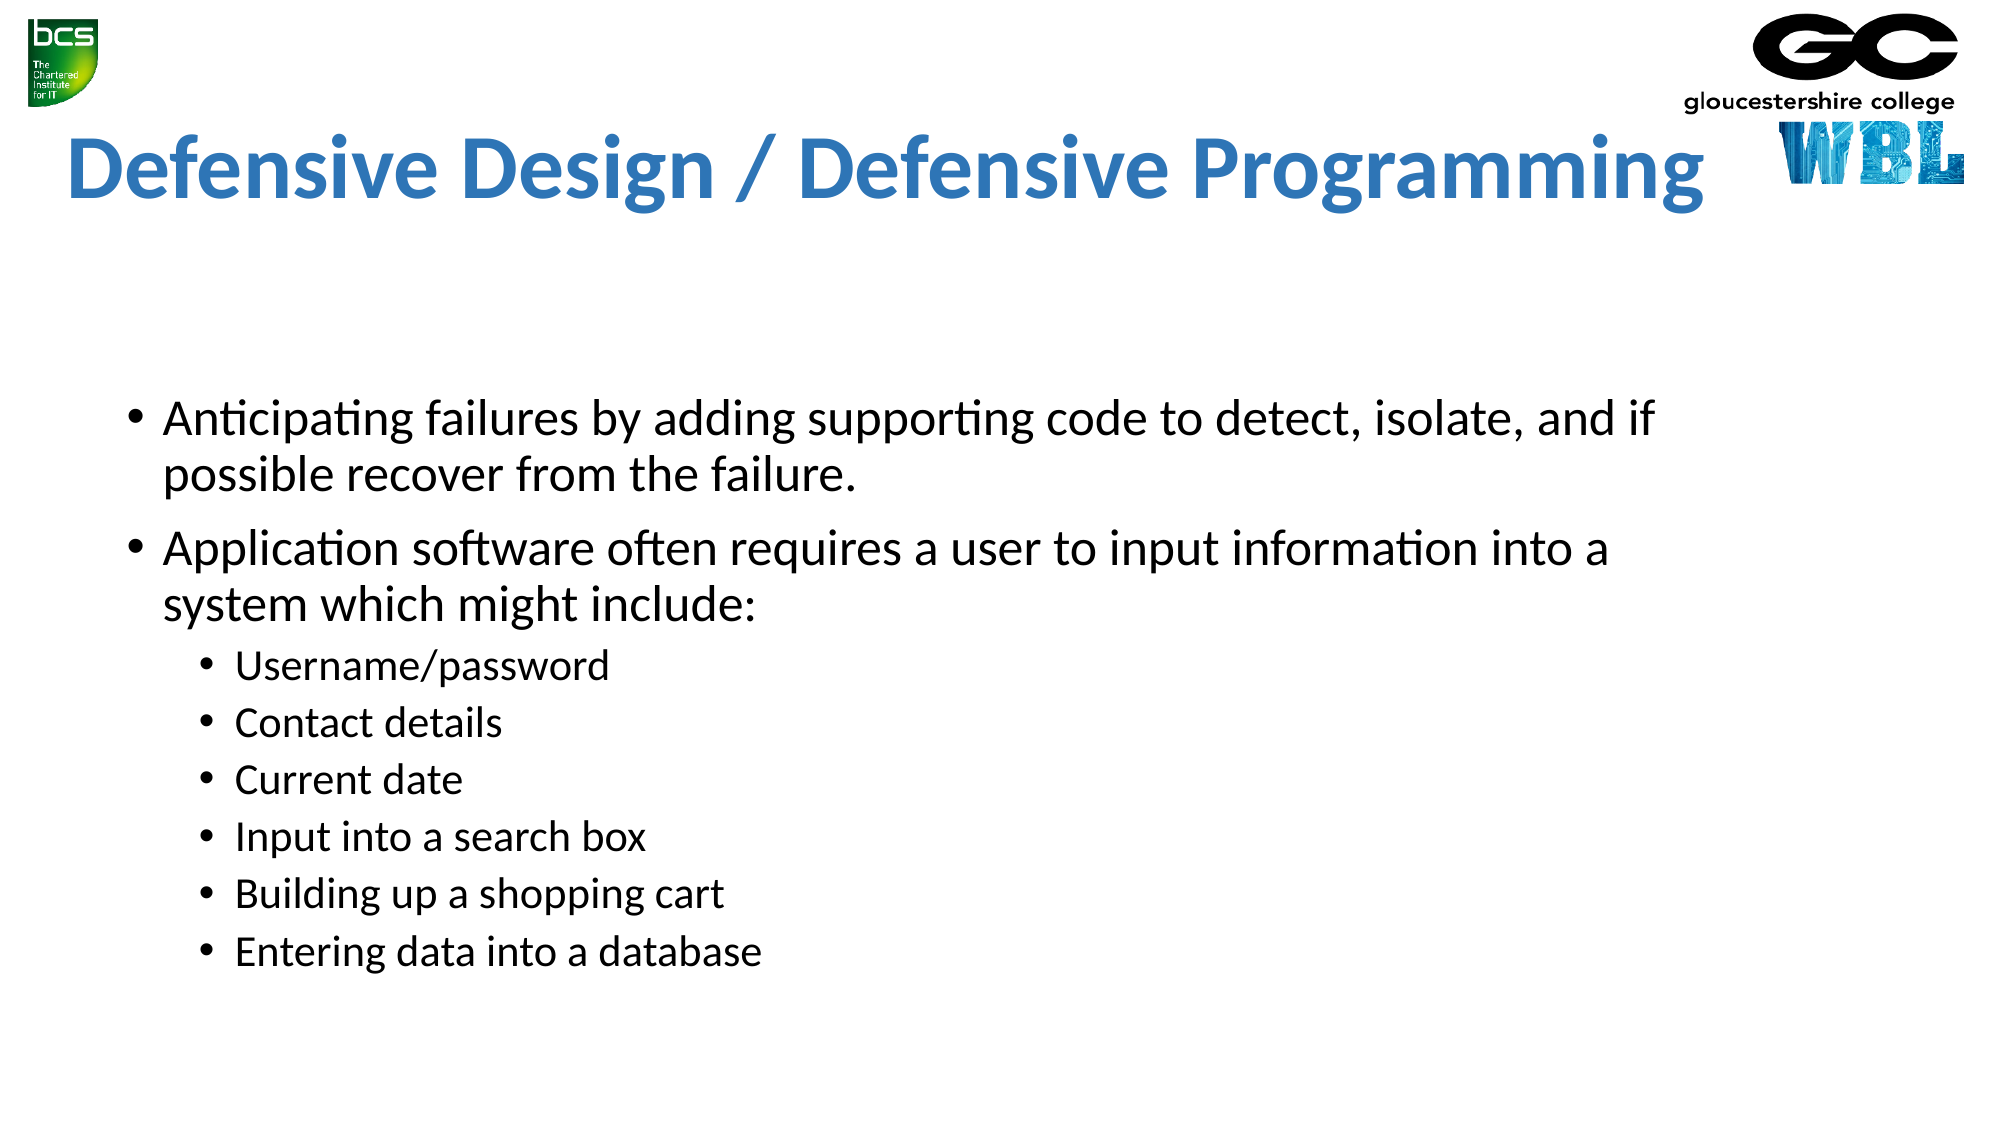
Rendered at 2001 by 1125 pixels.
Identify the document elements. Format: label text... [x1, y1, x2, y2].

picture [1674, 5, 1964, 155]
title Defensive Design / Defensive Programming [51, 59, 1953, 278]
list Anticipating failures by adding supporting code to detect, isolate, and if possible recover from the failure. Application software often requires a user to input information into a system which might include: Username/password Contact details Current date Input into a search box Building up a shopping cart Entering data into a database [111, 383, 1689, 986]
picture [1953, 163, 1959, 172]
picture [28, 19, 98, 107]
